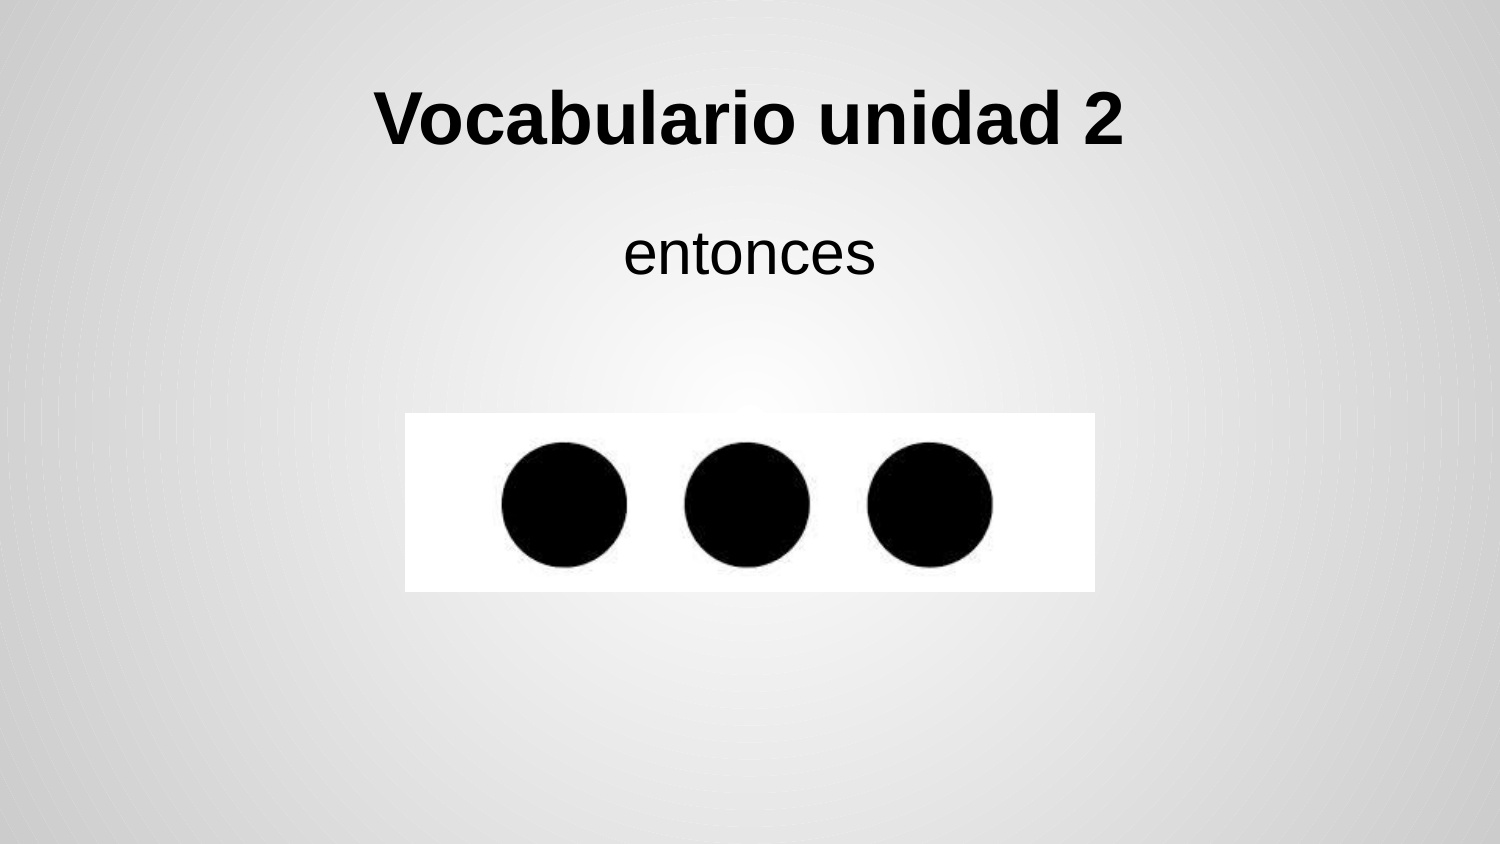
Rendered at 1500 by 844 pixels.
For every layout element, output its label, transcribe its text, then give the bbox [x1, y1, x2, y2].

title Vocabulario unidad 2 [75, 33, 1425, 175]
list entonces [75, 196, 1425, 808]
picture [405, 413, 1095, 592]
